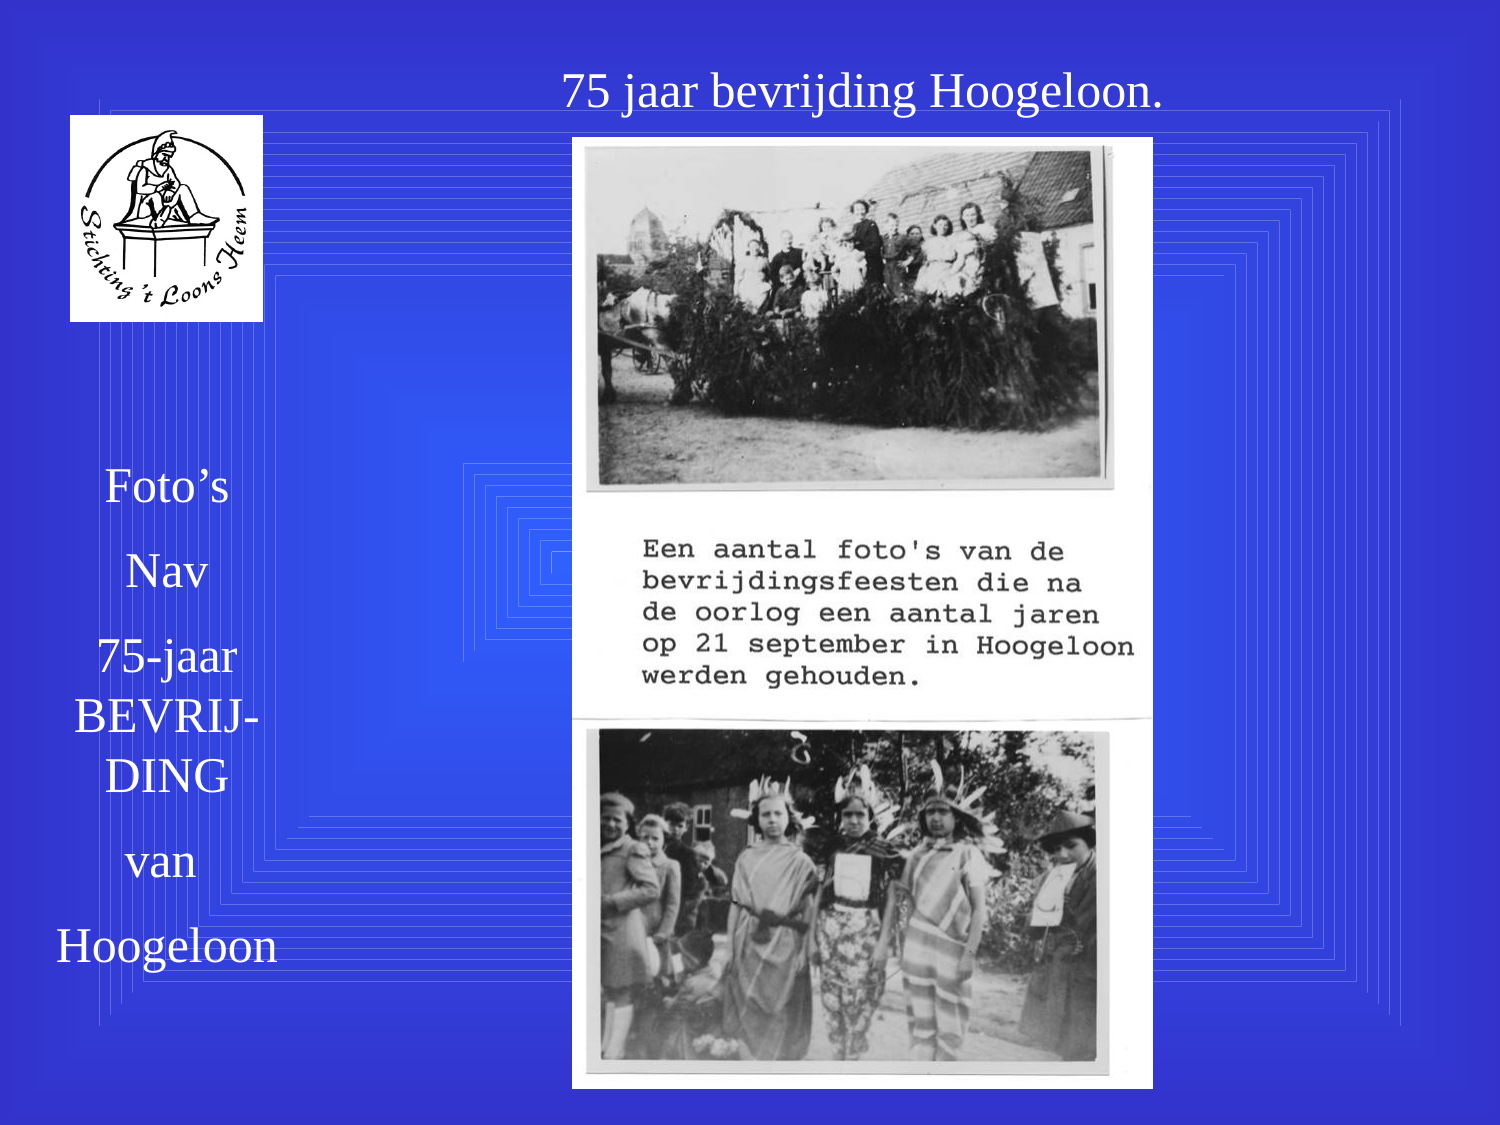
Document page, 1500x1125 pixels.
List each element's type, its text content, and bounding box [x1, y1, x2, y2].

picture [571, 136, 1154, 1089]
text_box 75 jaar bevrijding Hoogeloon. [331, 49, 1394, 125]
text_box Foto’s Nav 75-jaar BEVRIJ-DING van Hoogeloon [12, 445, 322, 980]
picture [70, 115, 264, 322]
